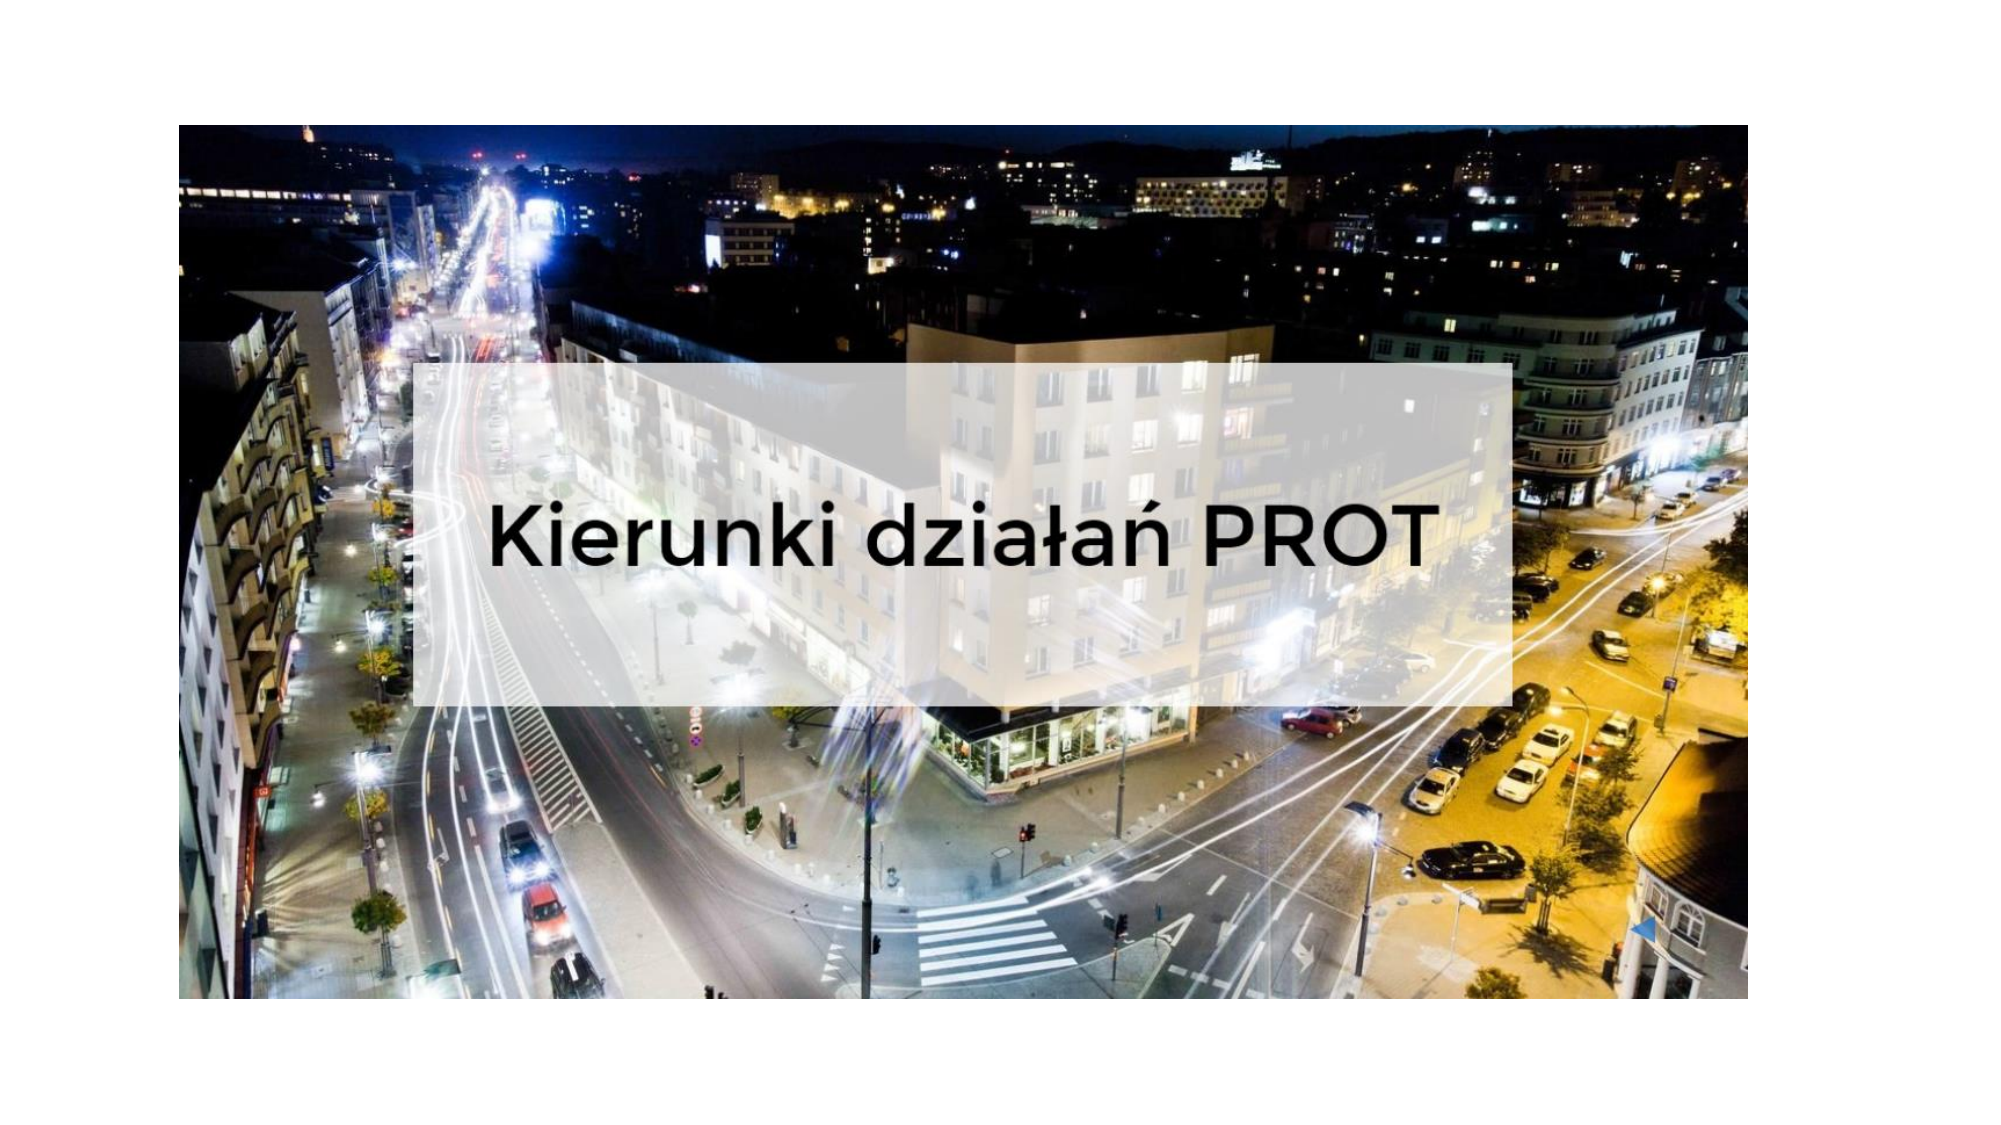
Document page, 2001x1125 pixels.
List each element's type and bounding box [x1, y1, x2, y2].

picture [179, 125, 1748, 999]
